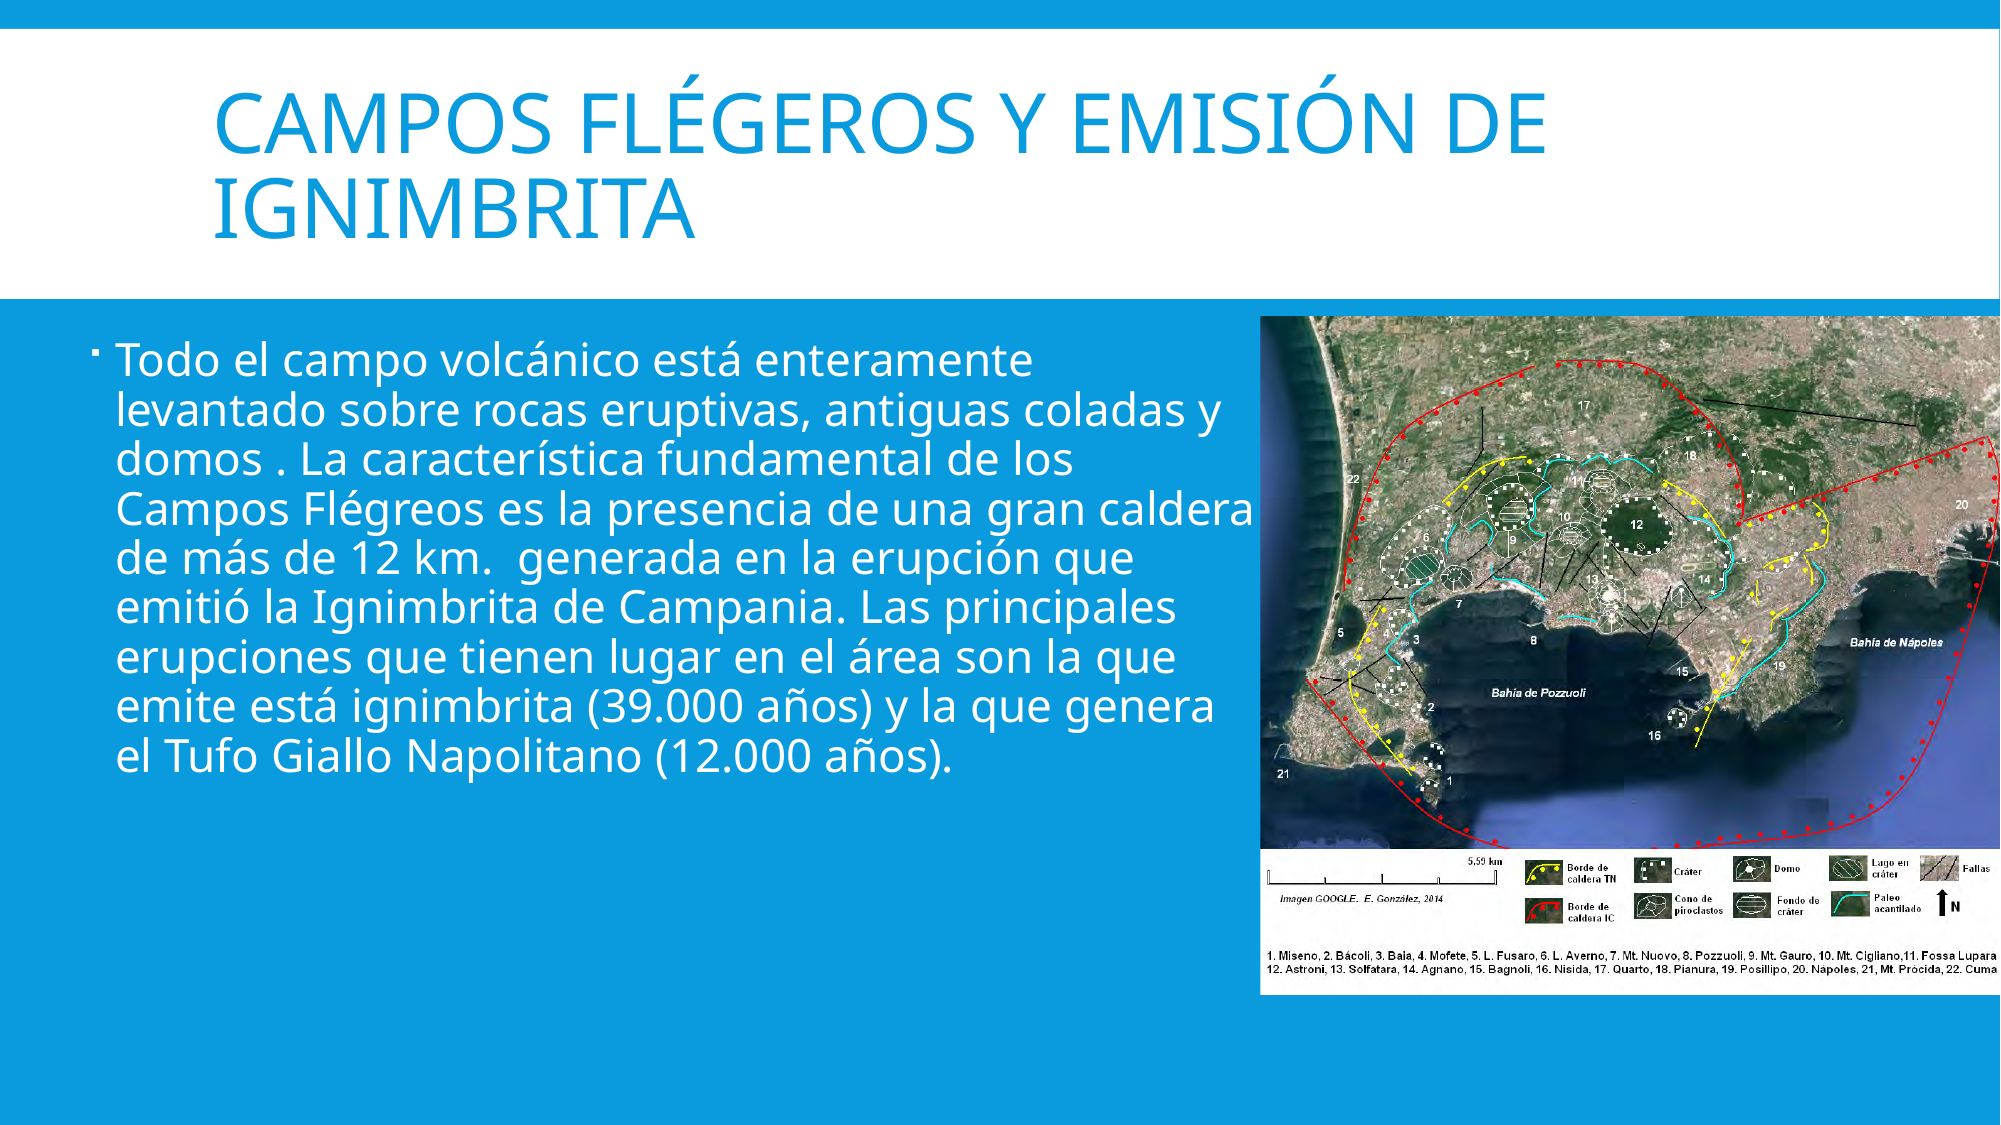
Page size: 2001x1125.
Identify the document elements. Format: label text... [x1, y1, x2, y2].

picture [1261, 317, 2000, 994]
list Todo el campo volcánico está enteramente levantado sobre rocas eruptivas, antiguas coladas y domos . La característica fundamental de los Campos Flégreos es la presencia de una gran caldera de más de 12 km. generada en la erupción que emitió la Ignimbrita de Campania. Las principales erupciones que tienen lugar en el área son la que emite está ignimbrita (39.000 años) y la que genera el Tufo Giallo Napolitano (12.000 años). [70, 329, 1272, 1020]
title Campos flégeros y emisión de ignimbrita [197, 46, 1803, 295]
